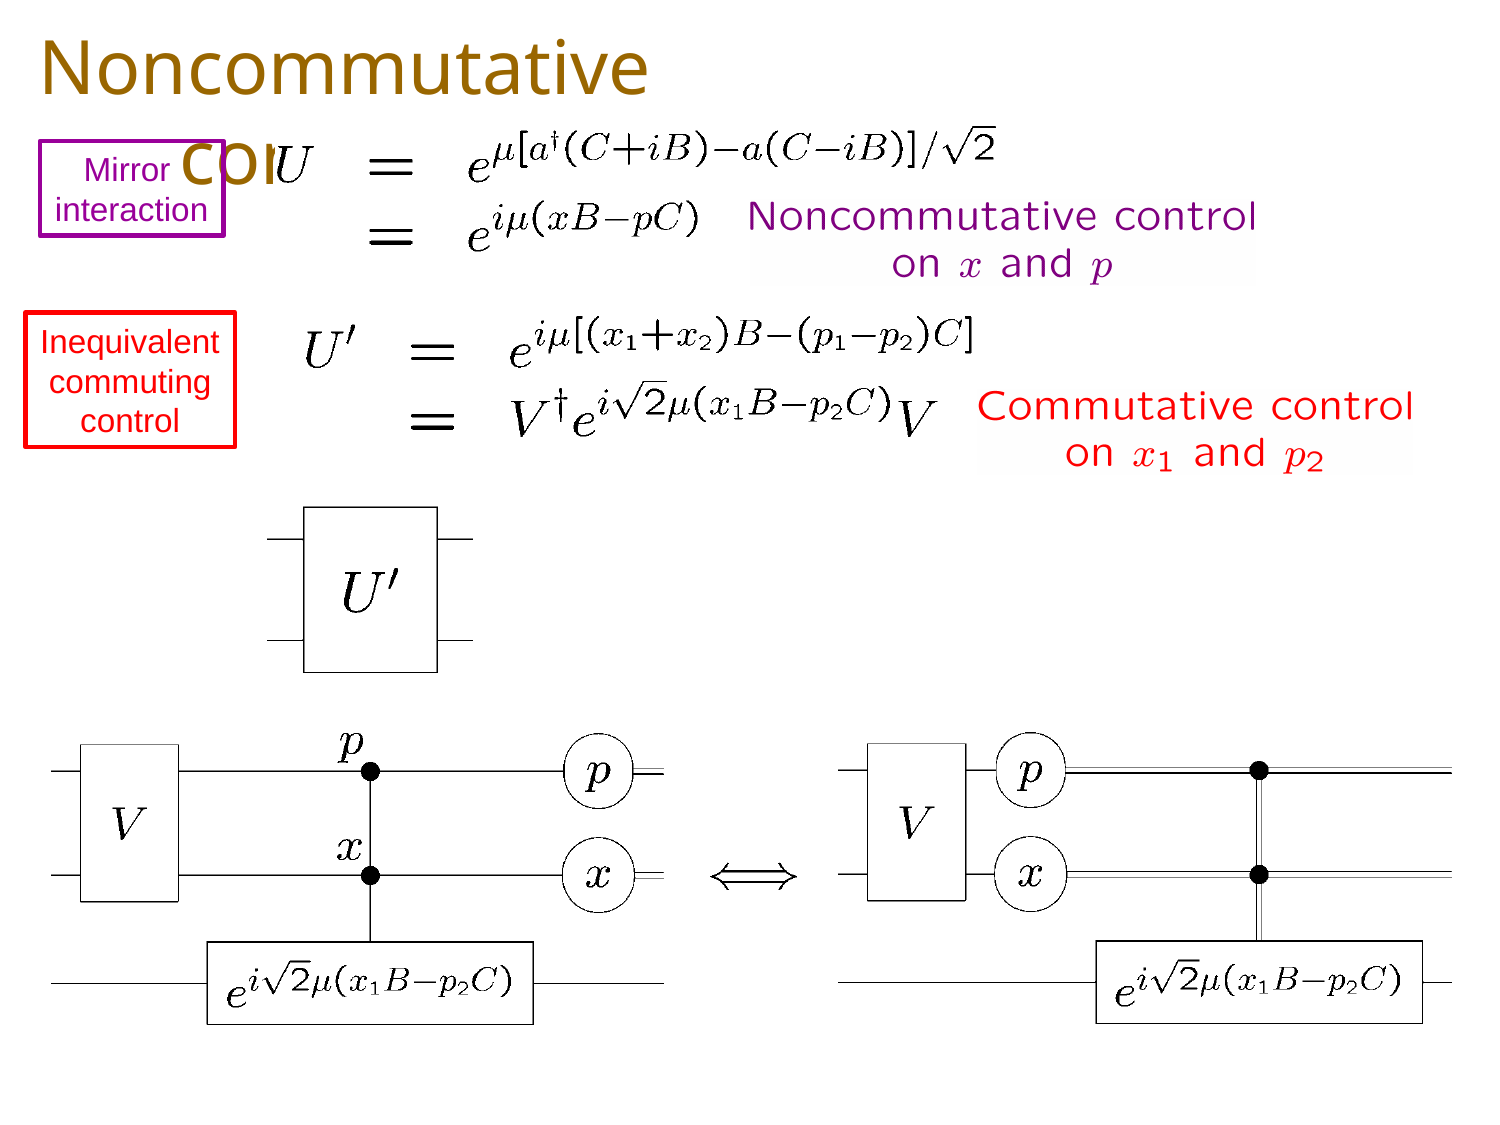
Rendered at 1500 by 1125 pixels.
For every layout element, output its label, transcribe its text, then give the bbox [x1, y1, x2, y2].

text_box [38, 124, 1257, 286]
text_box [49, 731, 1454, 1026]
picture [265, 504, 476, 676]
text_box Noncommutative control [23, 12, 924, 208]
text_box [24, 312, 1413, 476]
